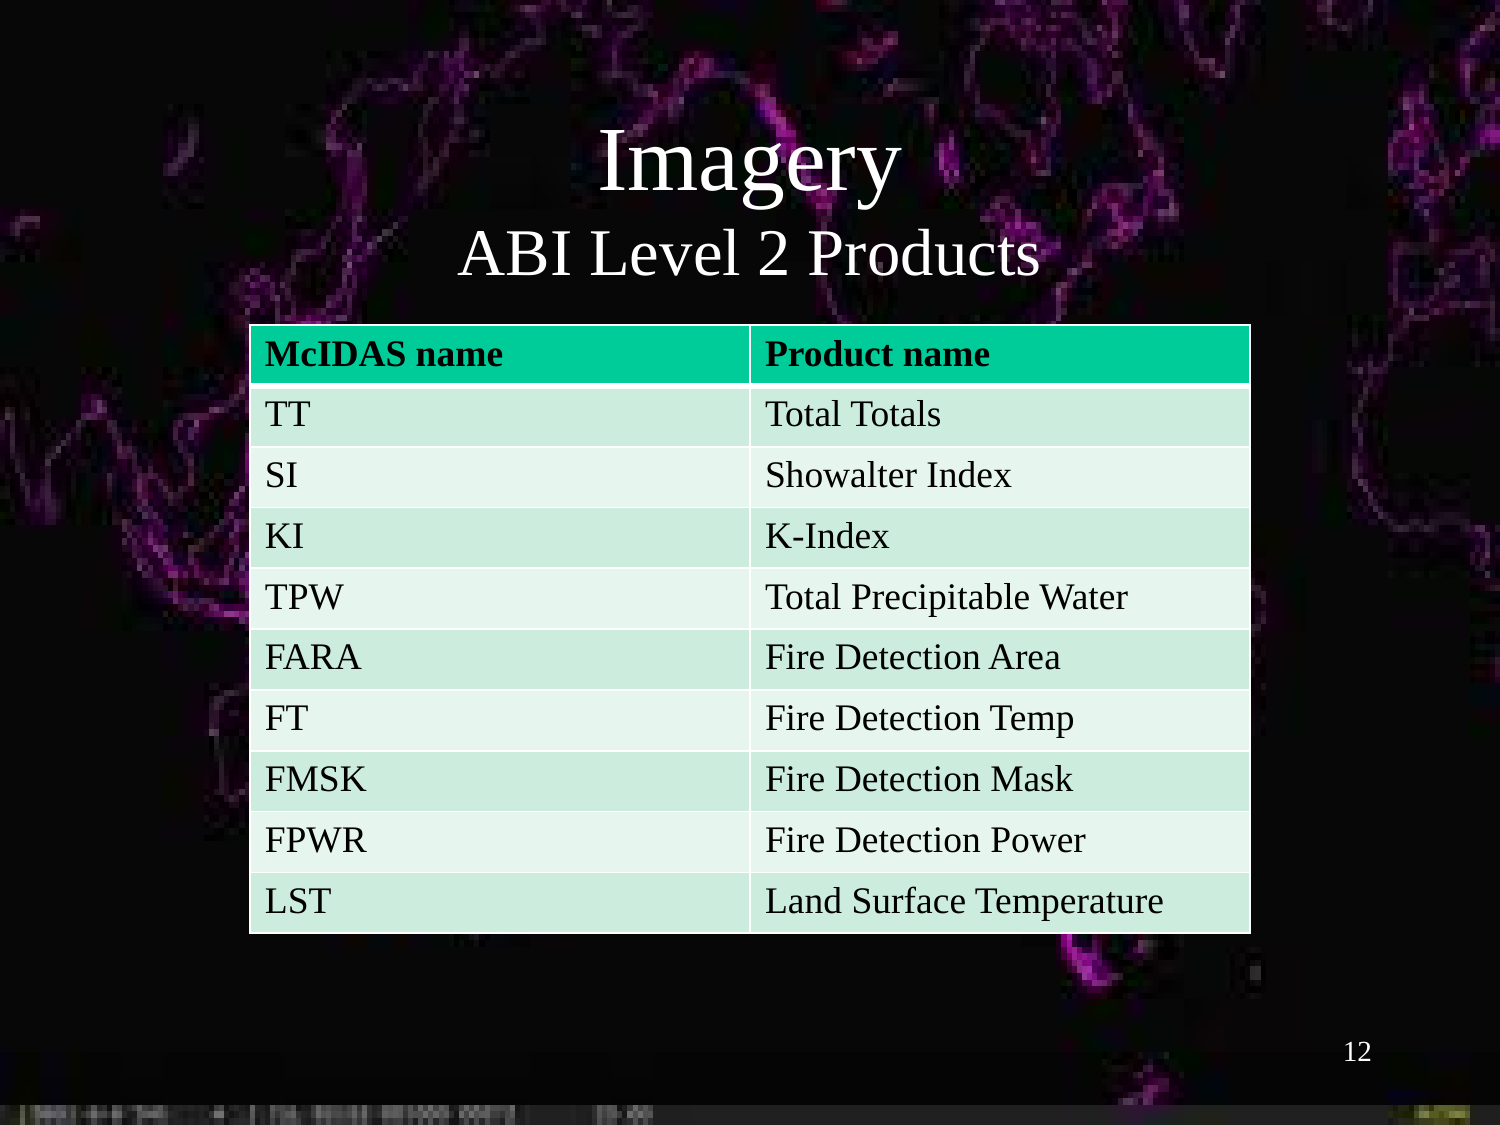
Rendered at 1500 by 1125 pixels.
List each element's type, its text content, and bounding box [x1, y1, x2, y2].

table_cell SI [251, 448, 749, 507]
table_cell Land Surface Temperature [751, 873, 1249, 932]
table_cell Fire Detection Mask [751, 752, 1249, 811]
table_cell Showalter Index [751, 448, 1249, 507]
table_cell FMSK [251, 752, 749, 811]
table_cell K-Index [751, 508, 1249, 567]
table_cell FPWR [251, 812, 749, 872]
slide_number 12 [1074, 1024, 1388, 1101]
table_cell FARA [251, 630, 749, 689]
table_cell Fire Detection Area [751, 630, 1249, 689]
table_cell TT [251, 389, 749, 446]
table_cell Fire Detection Temp [751, 691, 1249, 750]
table_cell Total Precipitable Water [751, 569, 1249, 628]
table_header McIDAS name [251, 326, 749, 383]
table_cell KI [251, 508, 749, 567]
table_cell LST [251, 873, 749, 932]
table_cell FT [251, 691, 749, 750]
table_cell Fire Detection Power [751, 812, 1249, 872]
picture [0, 0, 1500, 1125]
table_header Product name [751, 326, 1249, 383]
table_cell Total Totals [751, 389, 1249, 446]
text_box Imagery ABI Level 2 Products [112, 99, 1388, 288]
table_cell TPW [251, 569, 749, 628]
